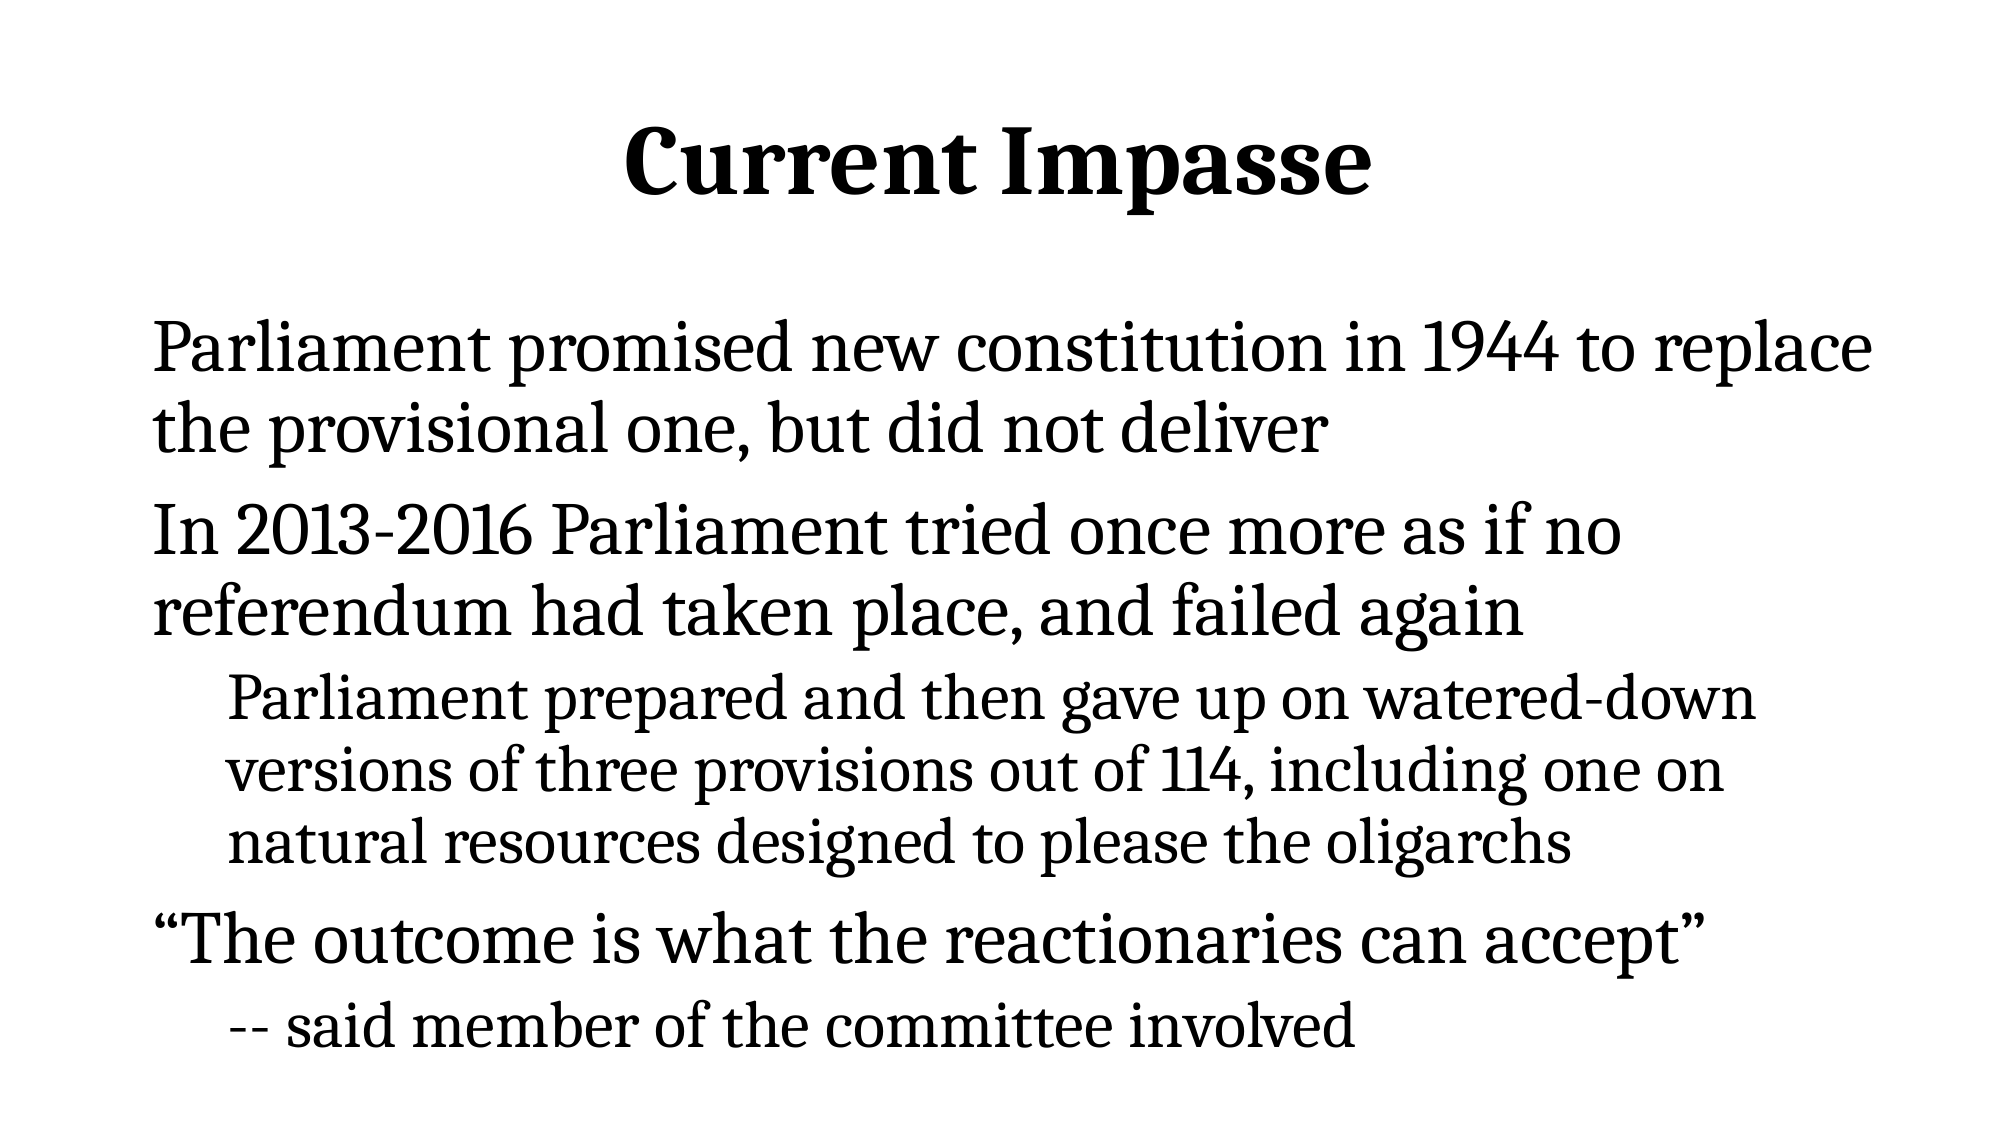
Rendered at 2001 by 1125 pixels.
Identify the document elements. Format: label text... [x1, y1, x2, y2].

list Parliament promised new constitution in 1944 to replace the provisional one, but did not deliver In 2013-2016 Parliament tried once more as if no referendum had taken place, and failed again Parliament prepared and then gave up on watered-down versions of three provisions out of 114, including one on natural resources designed to please the oligarchs “The outcome is what the reactionaries can accept” -- said member of the committee involved [137, 299, 1905, 1079]
title Current Impasse [137, 53, 1863, 272]
